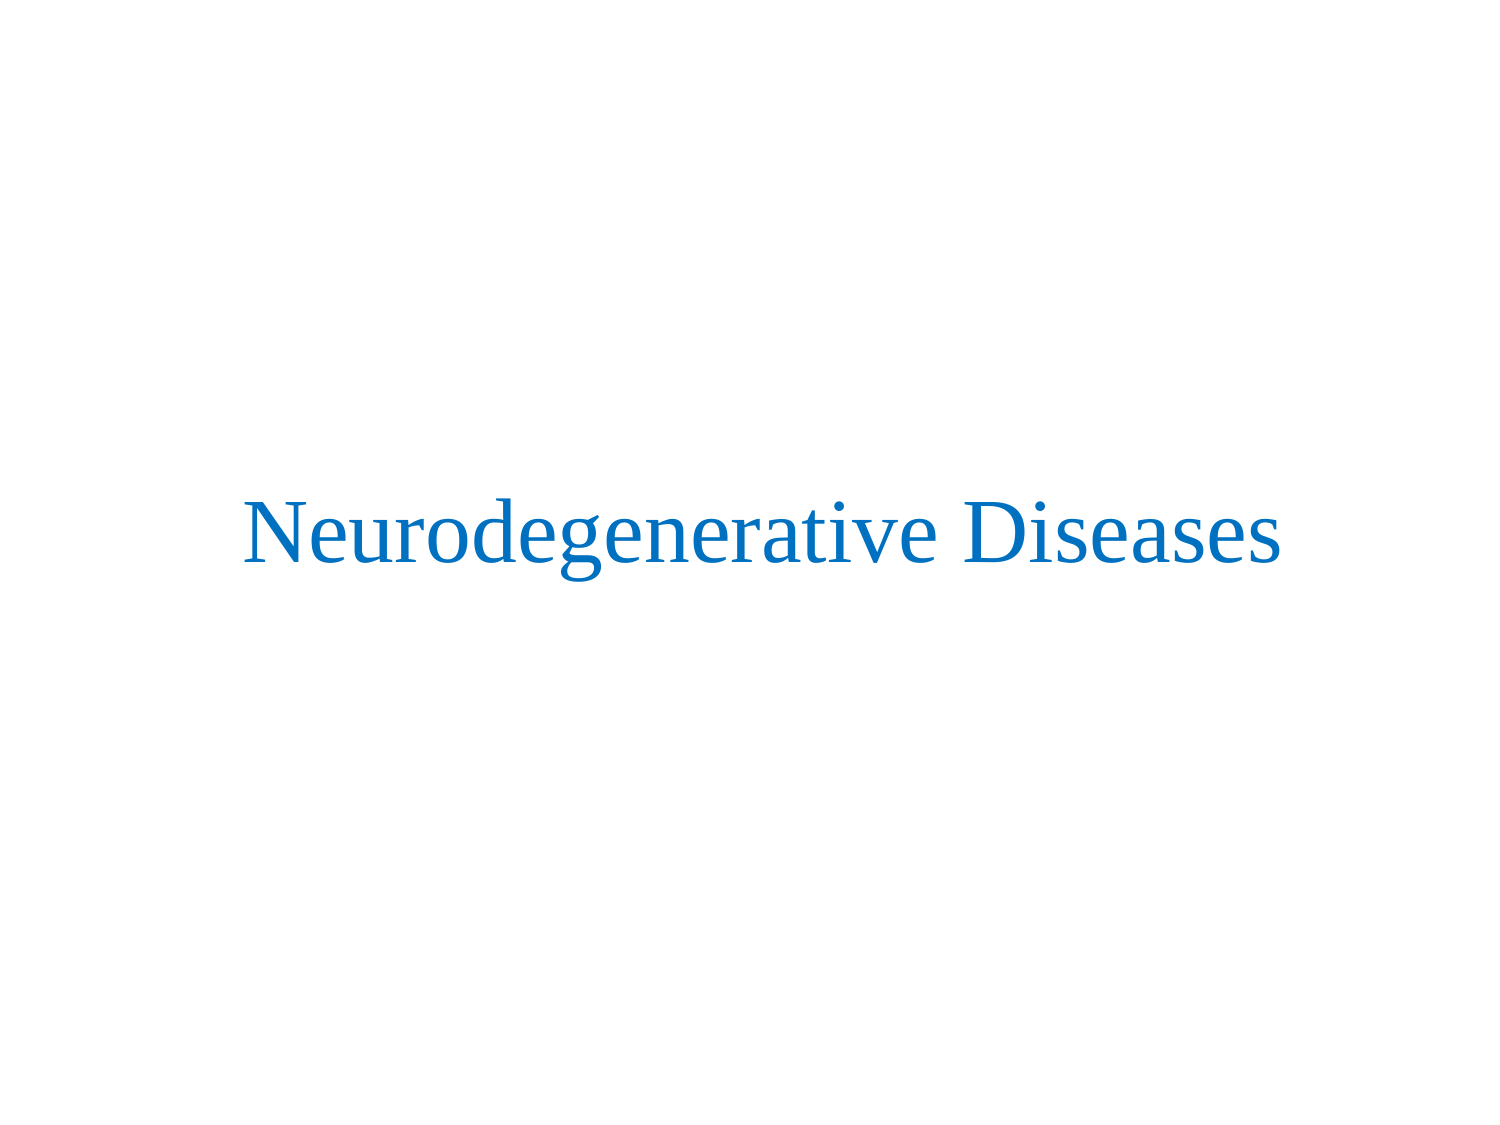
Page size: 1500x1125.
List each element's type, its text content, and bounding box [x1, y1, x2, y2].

title Neurodegenerative Diseases [88, 432, 1439, 621]
